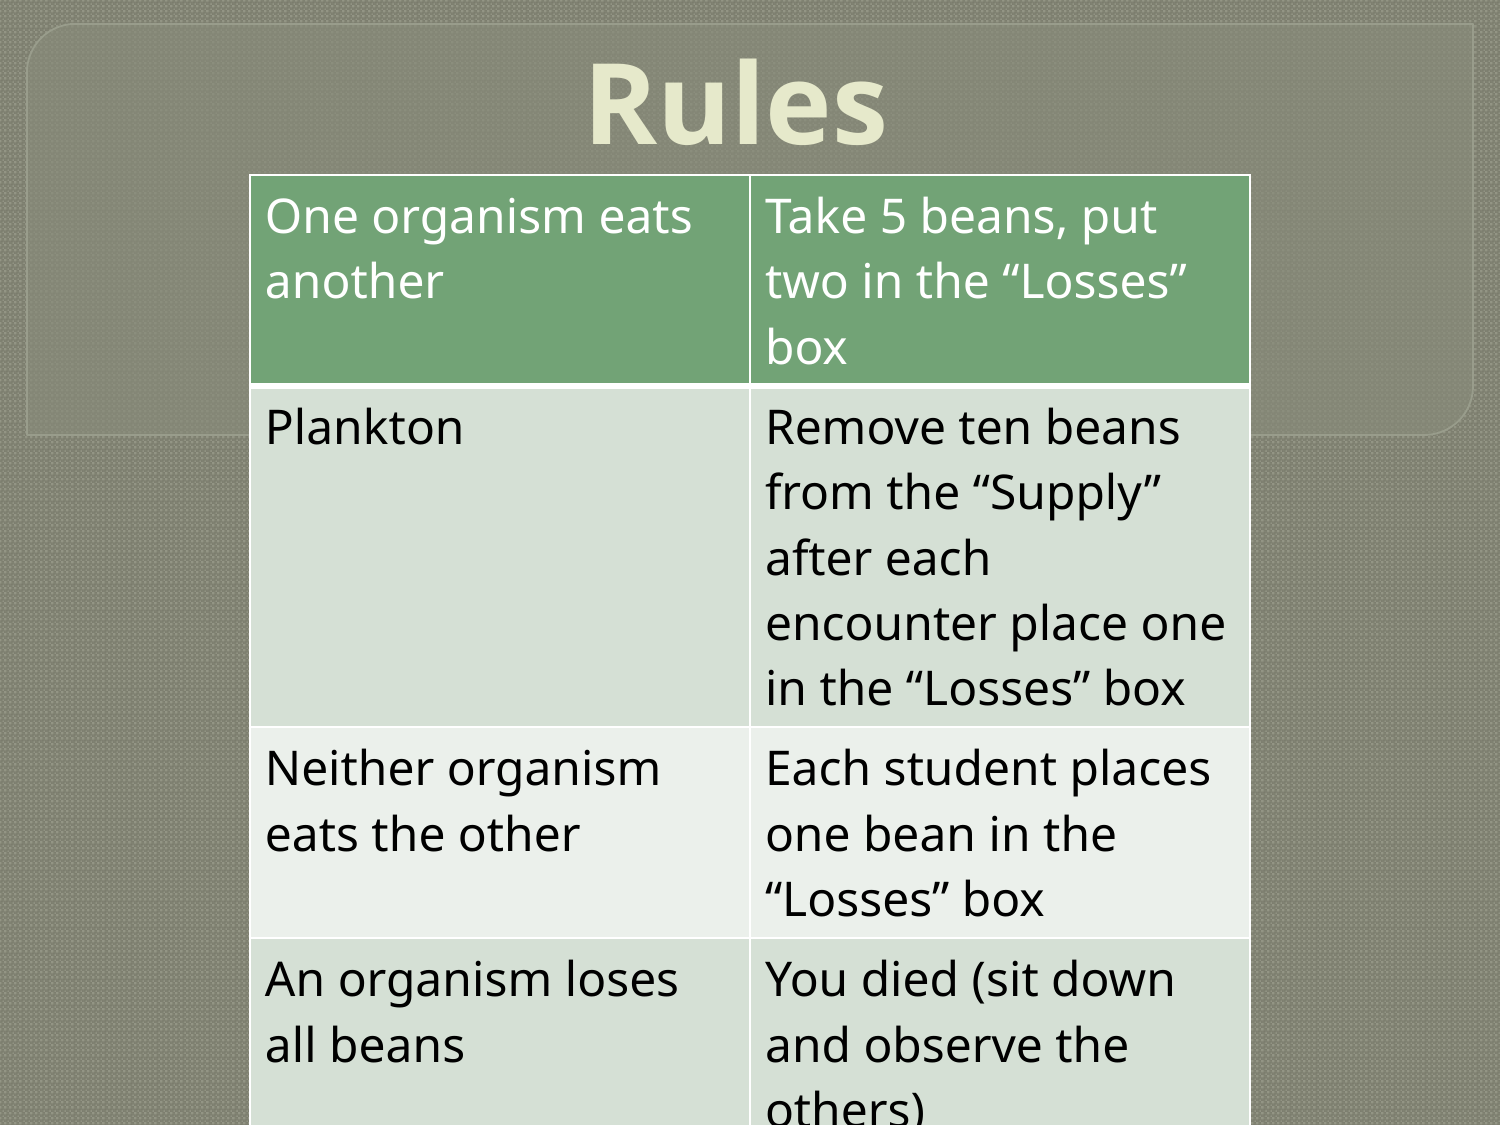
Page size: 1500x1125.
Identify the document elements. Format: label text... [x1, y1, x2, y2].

table_cell Plankton [251, 389, 749, 726]
table_cell An organism loses all beans [251, 939, 749, 1125]
table_cell Each student places one bean in the “Losses” box [751, 728, 1249, 937]
table_header Take 5 beans, put two in the “Losses” box [751, 176, 1249, 383]
table_cell Remove ten beans from the “Supply” after each encounter place one in the “Losses” box [751, 389, 1249, 726]
title Rules [76, 62, 1427, 175]
table_cell You died (sit down and observe the others) [751, 939, 1249, 1125]
table_header One organism eats another [251, 176, 749, 383]
table_cell Neither organism eats the other [251, 728, 749, 937]
